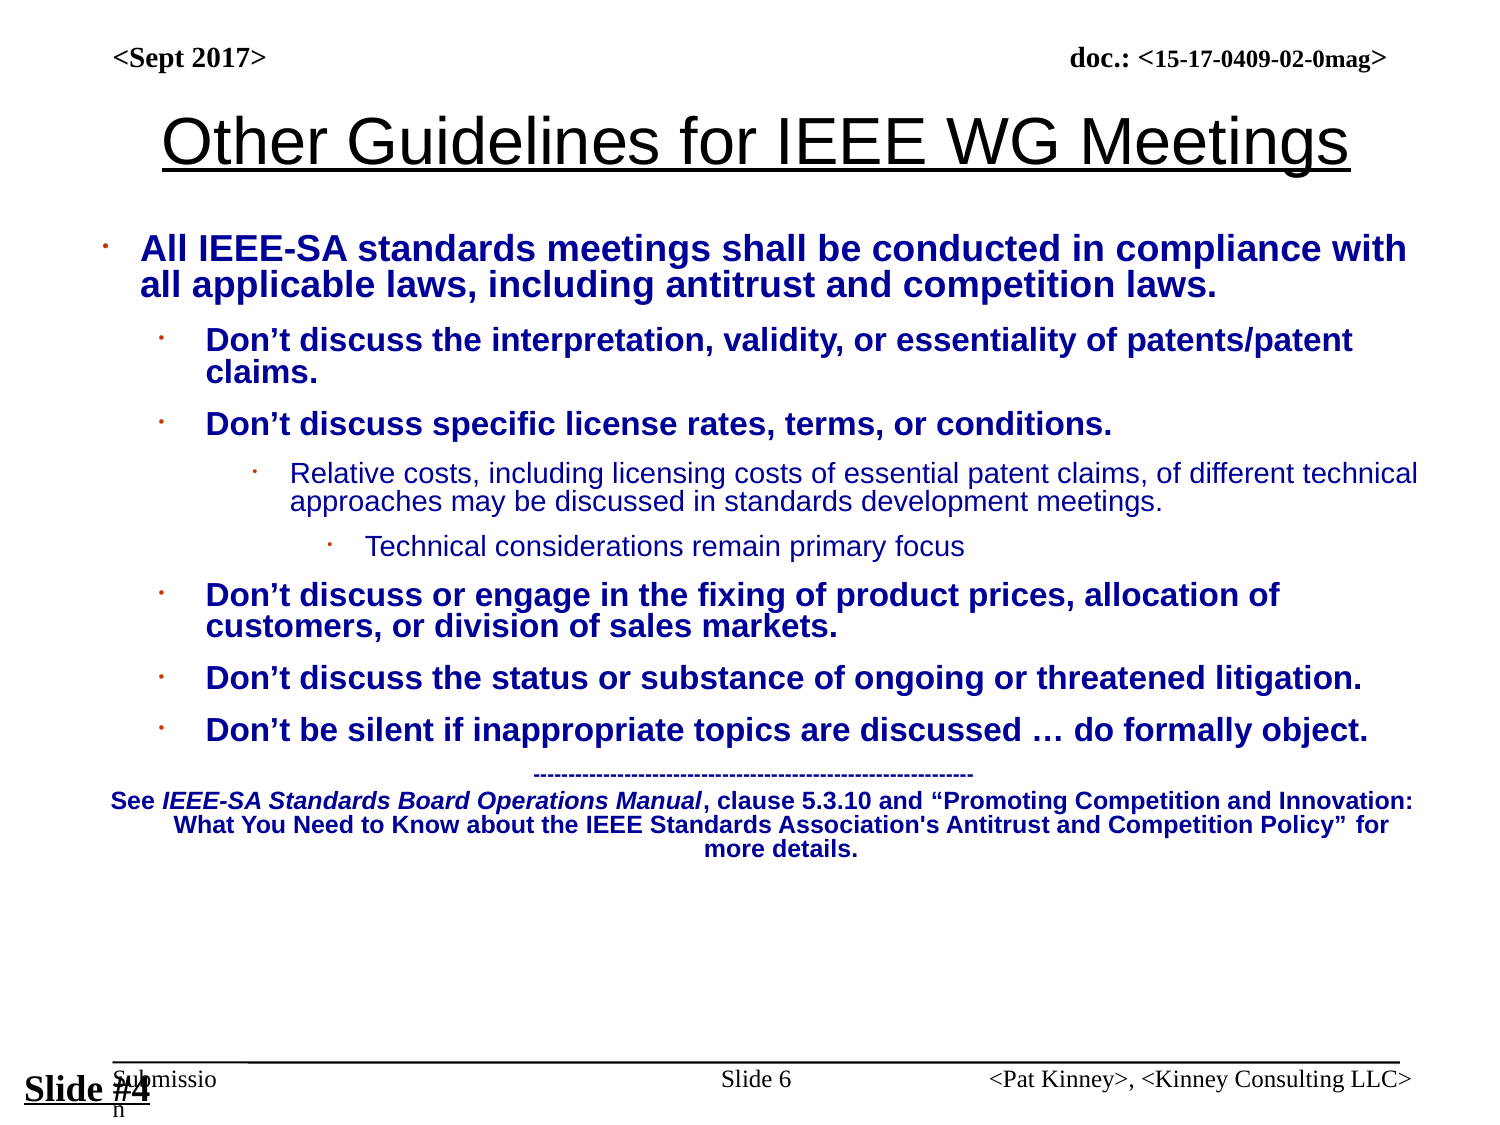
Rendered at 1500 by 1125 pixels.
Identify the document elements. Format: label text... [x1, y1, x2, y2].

text_box All IEEE-SA standards meetings shall be conducted in compliance with all applicable laws, including antitrust and competition laws. Don’t discuss the interpretation, validity, or essentiality of patents/patent claims. Don’t discuss specific license rates, terms, or conditions. Relative costs, including licensing costs of essential patent claims, of different technical approaches may be discussed in standards development meetings. Technical considerations remain primary focus Don’t discuss or engage in the fixing of product prices, allocation of customers, or division of sales markets. Don’t discuss the status or substance of ongoing or threatened litigation. Don’t be silent if inappropriate topics are discussed … do formally object. --------------------------------------------------------------- See IEEE-SA Standards Board Operations Manual, clause 5.3.10 and “Promoting Competition and Innovation: What You Need to Know about the IEEE Standards Association's Antitrust and Competition Policy” for more details. [87, 200, 1438, 925]
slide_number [112, 37, 376, 74]
text_box [87, 37, 1438, 163]
footer <Pat Kinney>, <Kinney Consulting LLC> [899, 1061, 1413, 1093]
title Other Guidelines for IEEE WG Meetings [62, 87, 1450, 188]
slide_number Slide 6 [712, 1061, 800, 1093]
text_box Slide #4 [9, 1056, 166, 1116]
